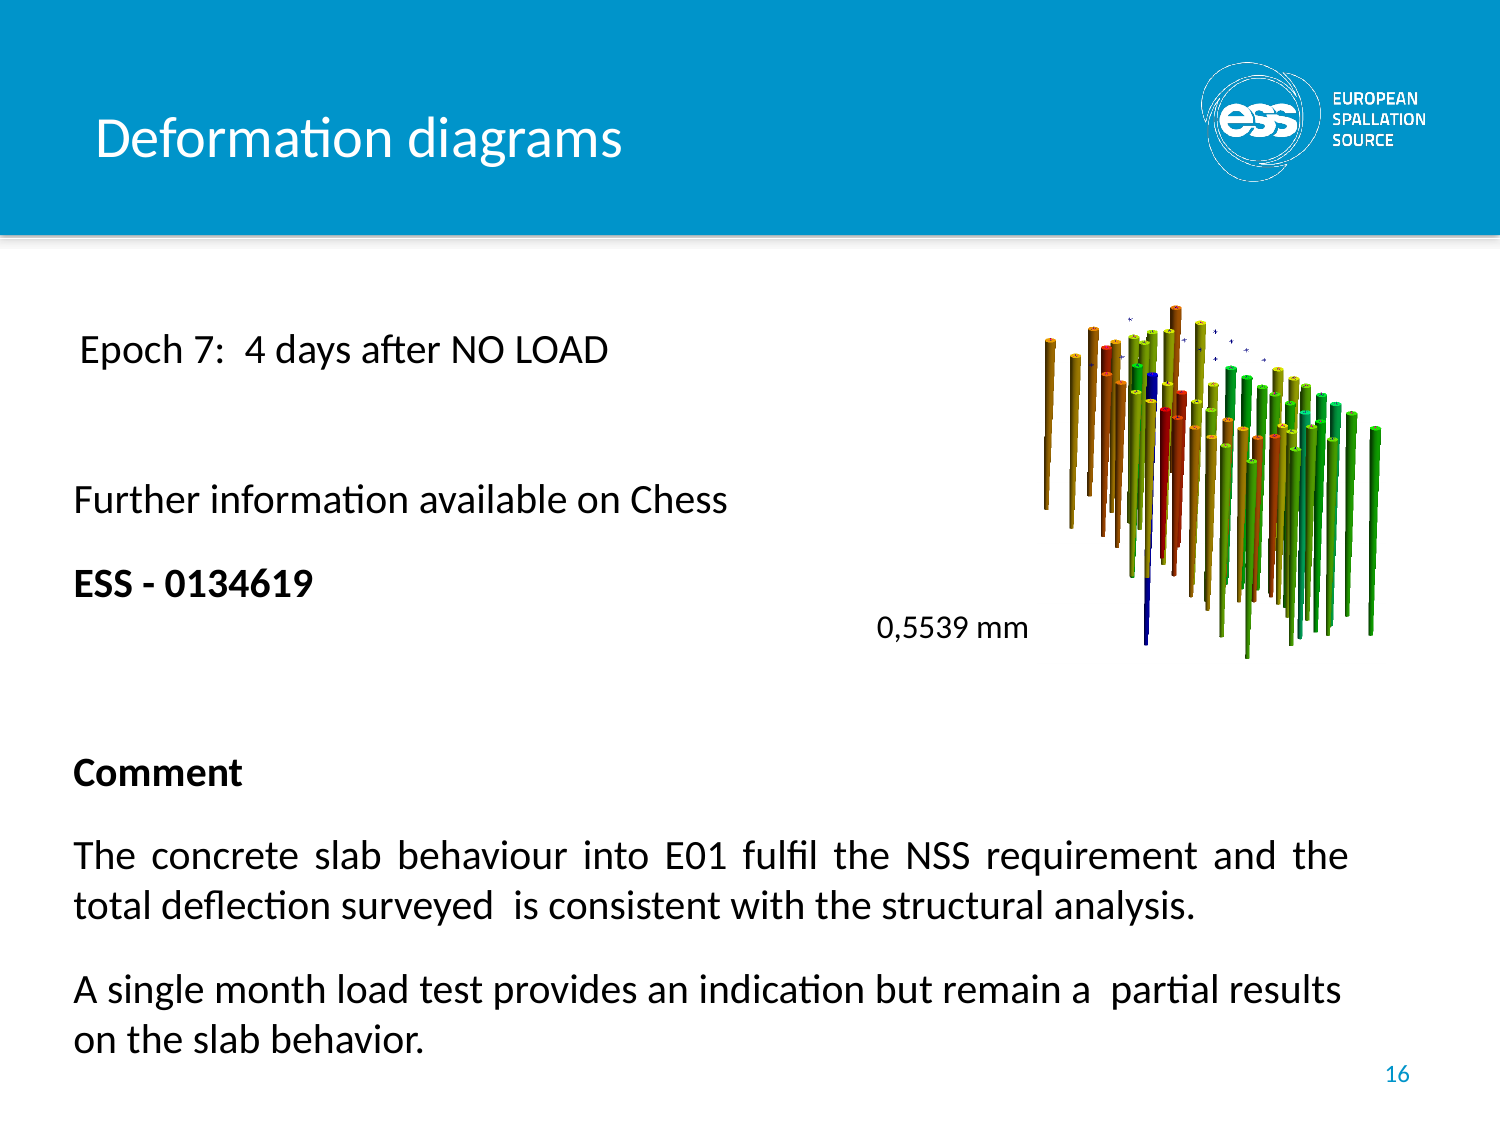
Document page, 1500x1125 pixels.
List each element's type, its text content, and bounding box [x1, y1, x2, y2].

text_box 0,5539 mm [876, 595, 1032, 655]
picture [1334, 93, 1340, 104]
picture [1381, 119, 1389, 124]
picture [1366, 134, 1374, 145]
picture [1037, 301, 1387, 664]
slide_number 16 [1074, 1042, 1425, 1103]
picture [1345, 93, 1351, 104]
picture [1377, 93, 1385, 104]
picture [1388, 93, 1394, 104]
picture [1368, 94, 1374, 104]
text_box Comment The concrete slab behaviour into E01 fulfil the NSS requirement and the total deflection surveyed is consistent with the structural analysis. A single month load test provides an indication but remain a partial results on the slab behavior. [73, 744, 1350, 1071]
picture [1355, 93, 1361, 104]
picture [1354, 135, 1362, 146]
text_box Further information available on Chess ESS - 0134619 [73, 471, 772, 625]
title Deformation diagrams [94, 65, 650, 204]
list Epoch 7: 4 days after NO LOAD [79, 322, 650, 396]
picture [1386, 134, 1392, 146]
picture [1408, 93, 1412, 104]
picture [1220, 104, 1299, 136]
